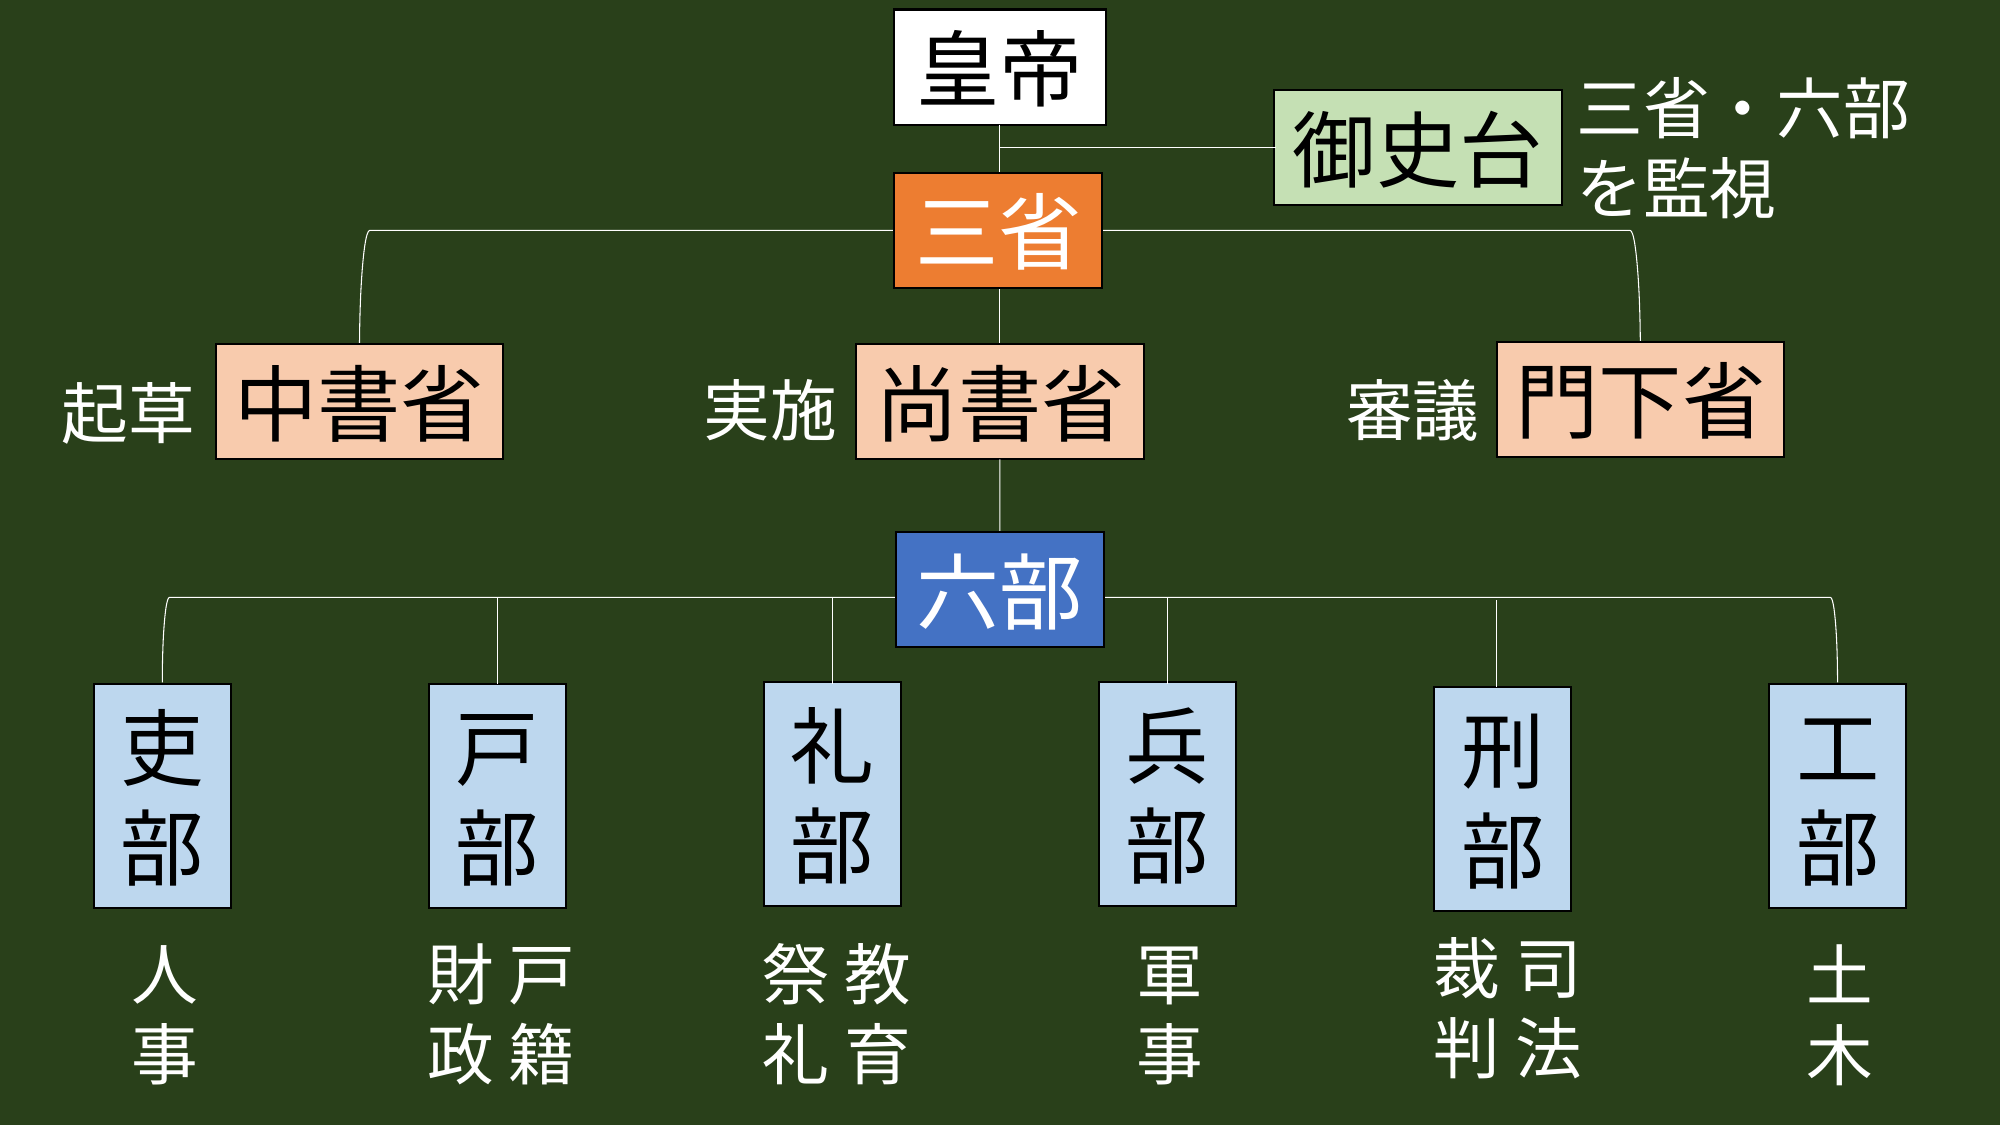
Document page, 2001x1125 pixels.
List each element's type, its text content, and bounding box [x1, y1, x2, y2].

text_box [1001, 229, 1641, 354]
text_box 土木 [1792, 926, 1884, 1101]
text_box 門下省 [1496, 341, 1785, 458]
text_box 三省 [893, 172, 999, 289]
text_box 戸籍 [494, 925, 586, 1101]
text_box 兵部 [1098, 681, 1237, 907]
text_box 戸部 [428, 683, 567, 909]
text_box 皇帝 [893, 8, 1107, 126]
text_box 中書省 [215, 343, 504, 460]
text_box 審議 [1331, 361, 1501, 457]
text_box 実施 [689, 361, 864, 457]
text_box 御史台 [1273, 89, 1561, 206]
text_box 尚書省 [855, 343, 1145, 460]
text_box 工部 [1768, 683, 1907, 909]
text_box 財政 [412, 925, 494, 1101]
text_box 六部 [895, 531, 1105, 648]
text_box 礼部 [763, 681, 902, 907]
text_box 刑部 [1433, 686, 1572, 912]
text_box 三省 [1001, 172, 1103, 289]
text_box 教育 [829, 925, 921, 1101]
text_box 司法 [1500, 919, 1592, 1095]
text_box 裁判 [1418, 919, 1500, 1095]
text_box 吏部 [93, 683, 232, 909]
text_box [358, 229, 999, 354]
text_box 祭礼 [747, 925, 829, 1101]
text_box [161, 596, 1839, 683]
text_box 人事 [116, 925, 208, 1101]
text_box 起草 [47, 364, 231, 459]
text_box 三省・六部を監視 [1561, 59, 1952, 235]
text_box 軍事 [1122, 925, 1213, 1101]
